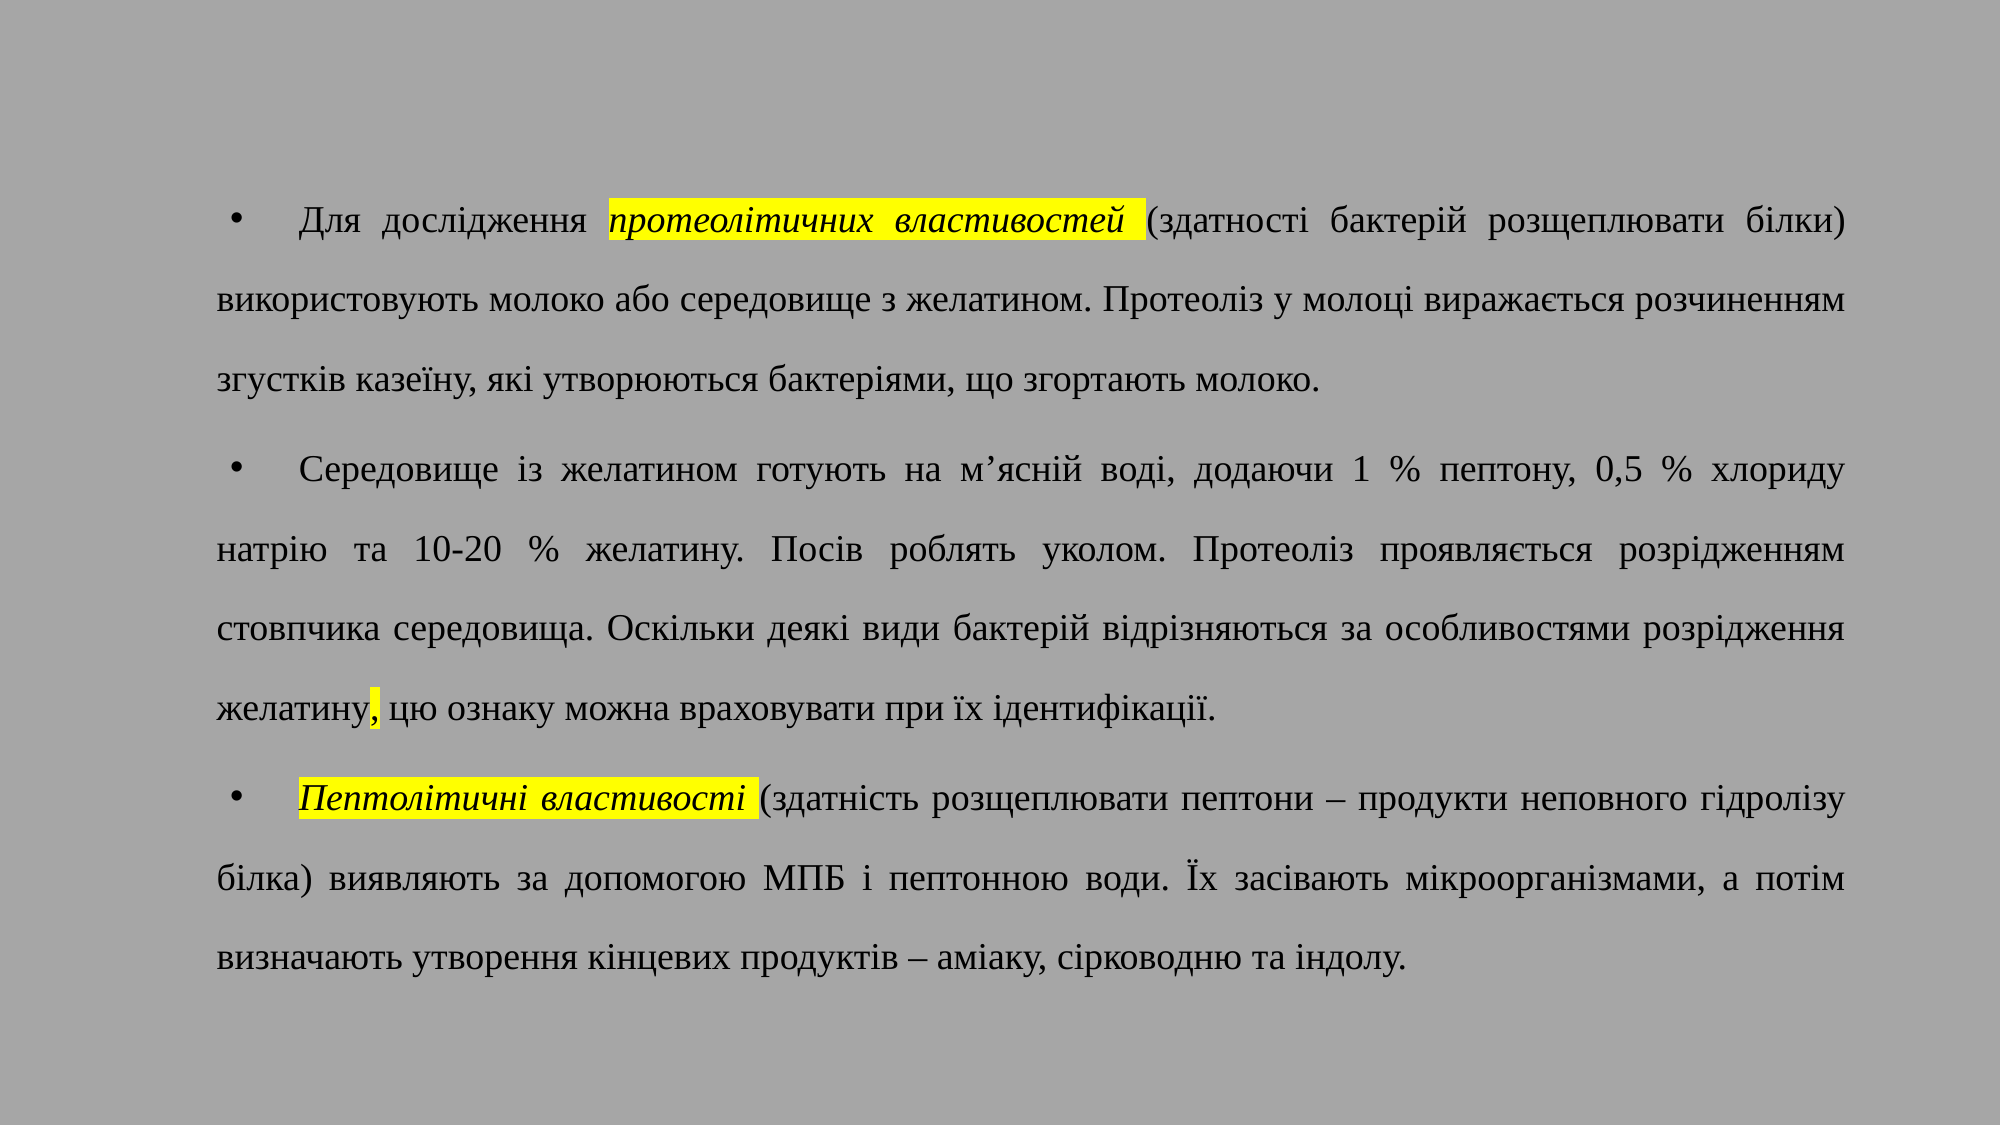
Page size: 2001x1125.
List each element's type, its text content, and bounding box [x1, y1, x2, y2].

list Для дослідження протеолітичних властивостей (здатності бактерій розщеплювати білки) використовують молоко або середовище з желатином. Протеоліз у молоці виражається розчиненням згустків казеїну, які утворюються бактеріями, що згортають молоко. Середовище із желатином готують на м’ясній воді, додаючи 1 % пептону, 0,5 % хлориду натрію та 10-20 % желатину. Посів роблять уколом. Протеоліз проявляється розрідженням стовпчика середовища. Оскільки деякі види бактерій відрізняються за особливостями розрідження желатину, цю ознаку можна враховувати при їх ідентифікації. Пептолітичні властивості (здатність розщеплювати пептони – продукти неповного гідролізу білка) виявляють за допомогою МПБ і пептонною води. Їх засівають мікроорганізмами, а потім визначають утворення кінцевих продуктів – аміаку, сірководню та індолу. [163, 152, 1863, 1014]
